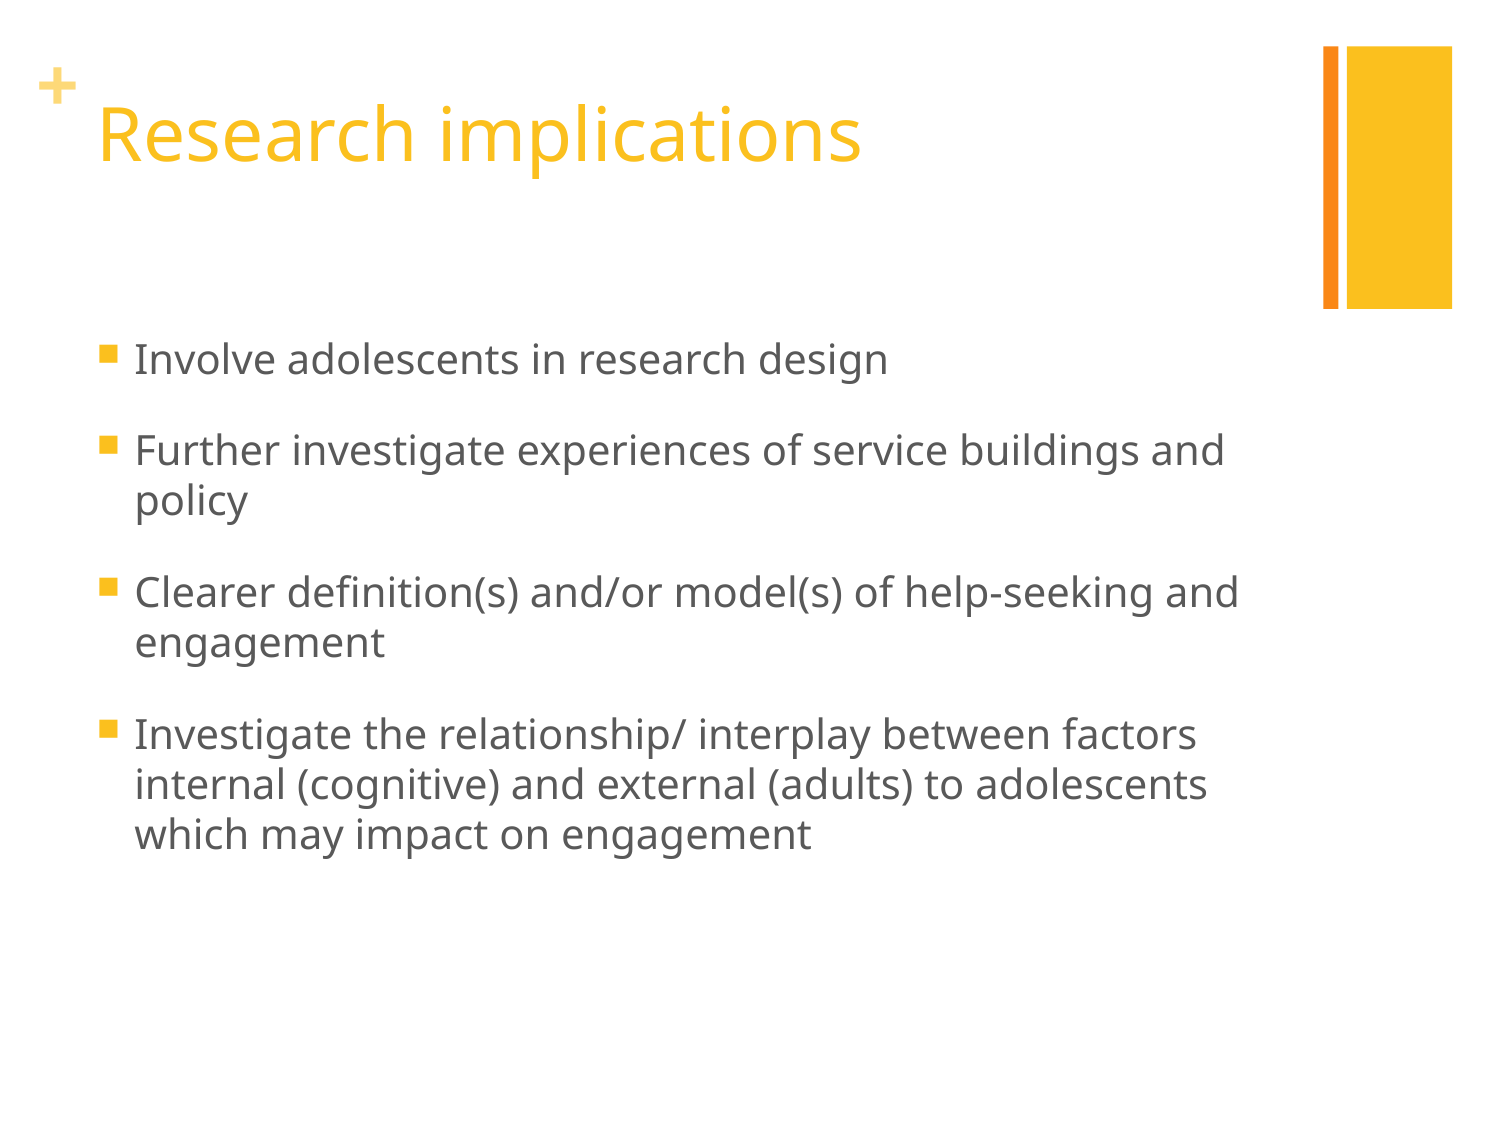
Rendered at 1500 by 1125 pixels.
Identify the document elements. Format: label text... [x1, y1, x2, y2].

title Research implications [81, 79, 1322, 263]
list Involve adolescents in research design Further investigate experiences of service buildings and policy Clearer definition(s) and/or model(s) of help-seeking and engagement Investigate the relationship/ interplay between factors internal (cognitive) and external (adults) to adolescents which may impact on engagement [81, 324, 1322, 1005]
